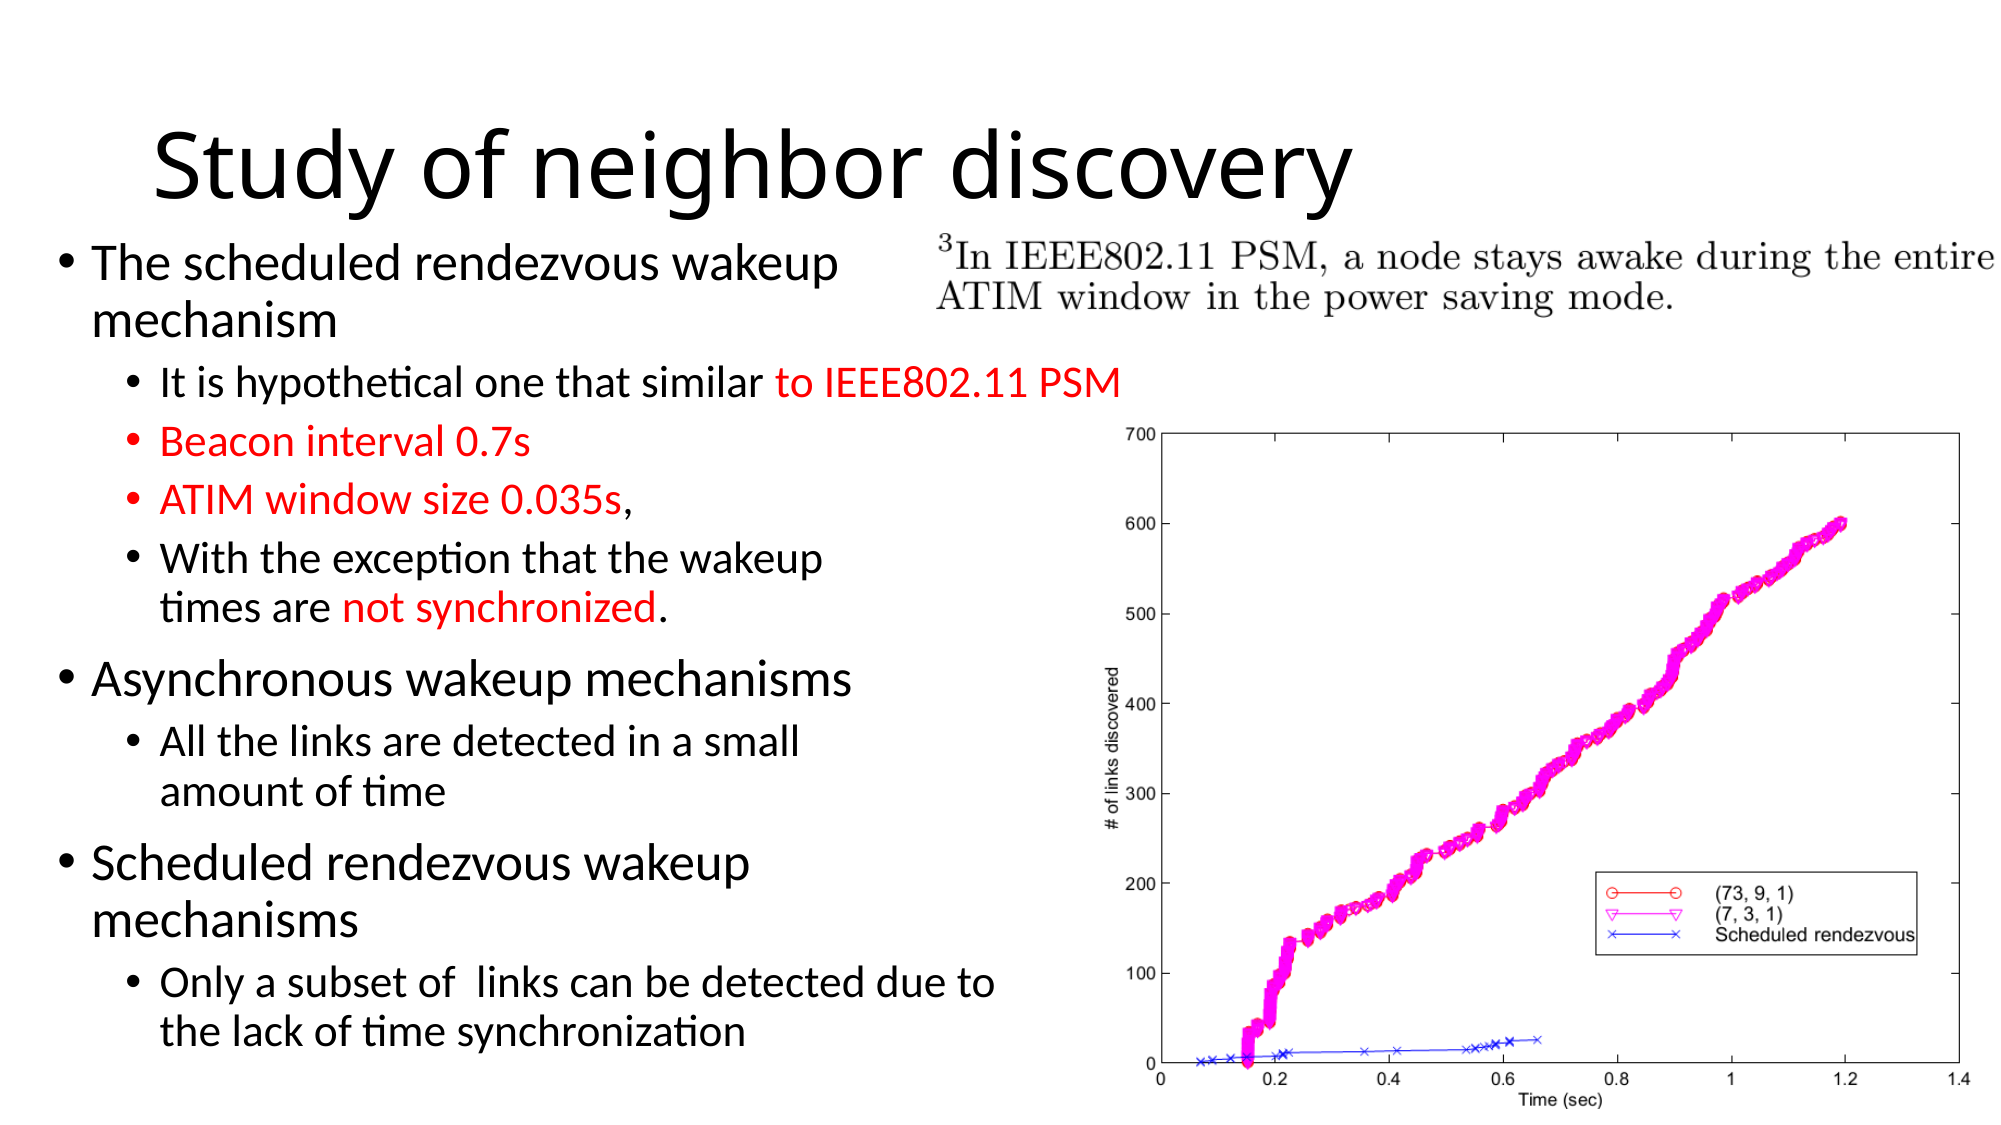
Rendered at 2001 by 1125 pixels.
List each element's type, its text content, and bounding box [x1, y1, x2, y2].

picture [1096, 424, 1973, 1109]
title Study of neighbor discovery [137, 59, 1863, 227]
picture [934, 232, 2000, 318]
list The scheduled rendezvous wakeup mechanism It is hypothetical one that similar to IEEE802.11 PSM Beacon interval 0.7s ATIM window size 0.035s, With the exception that the wakeup times are not synchronized. Asynchronous wakeup mechanisms All the links are detected in a small amount of time Scheduled rendezvous wakeup mechanisms Only a subset of links can be detected due to the lack of time synchronization [42, 227, 1863, 1068]
